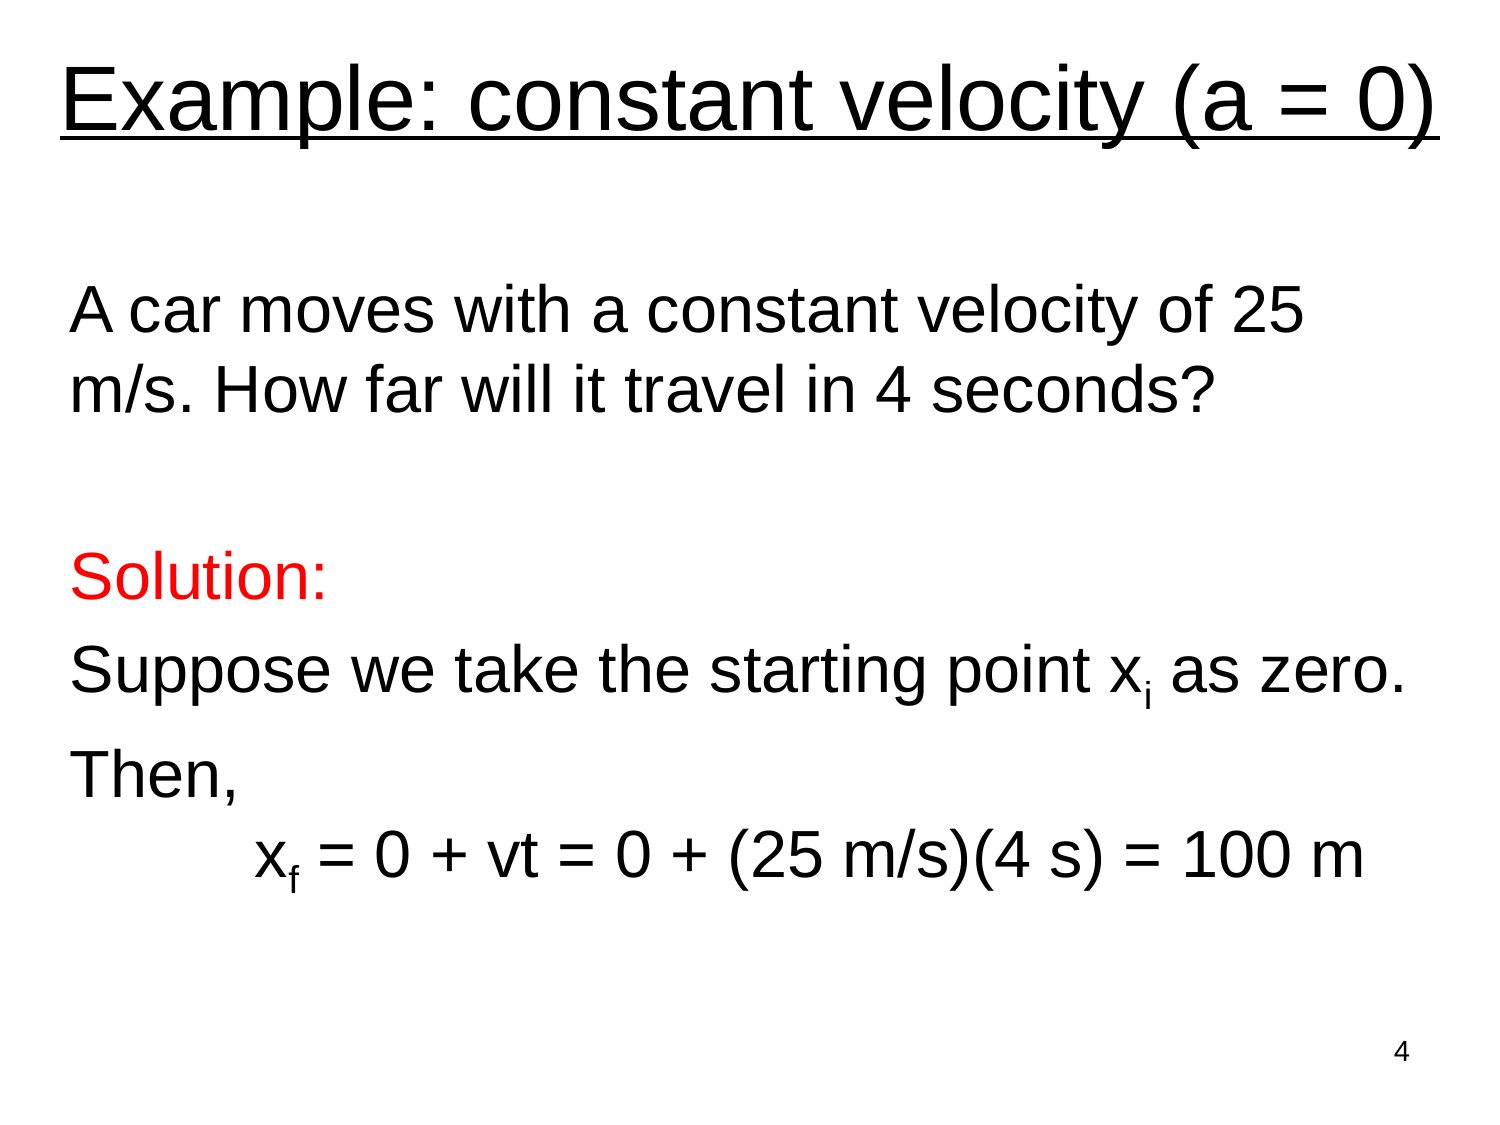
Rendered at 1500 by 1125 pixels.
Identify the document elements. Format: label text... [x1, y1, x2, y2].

title Example: constant velocity (a = 0) [0, 0, 1500, 188]
slide_number 4 [1074, 1024, 1425, 1103]
list A car moves with a constant velocity of 25 m/s. How far will it travel in 4 seconds? Solution: Suppose we take the starting point xi as zero. Then, xf = 0 + vt = 0 + (25 m/s)(4 s) = 100 m [54, 258, 1446, 1046]
